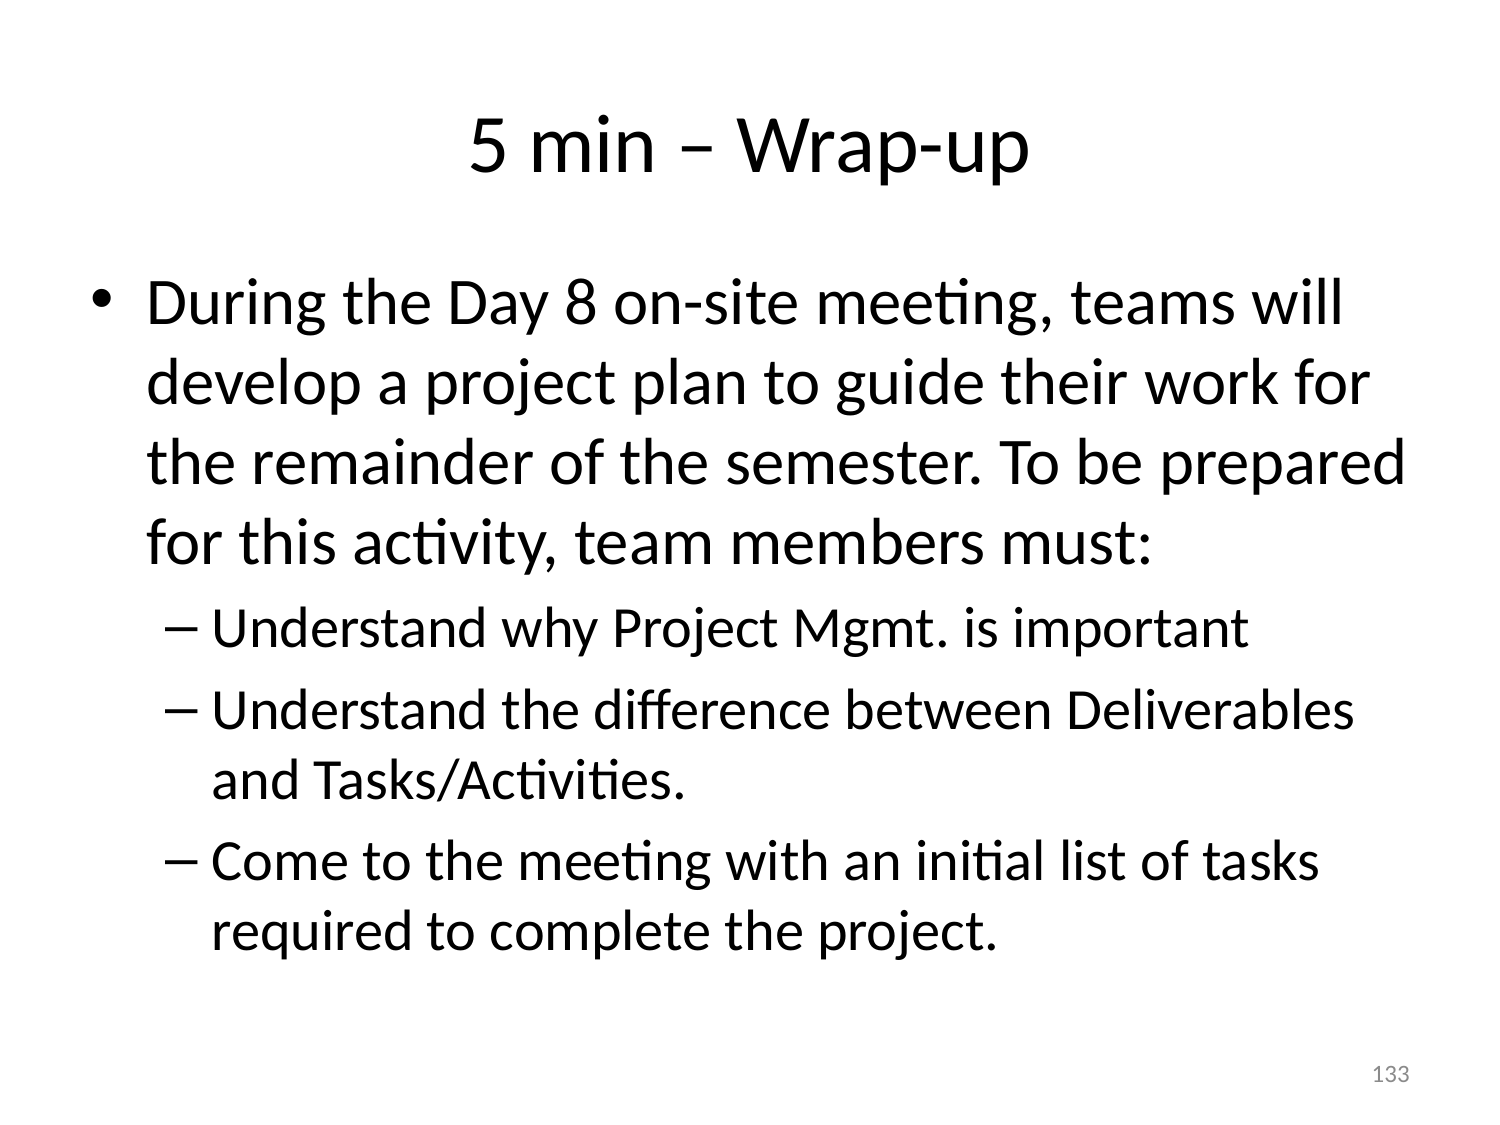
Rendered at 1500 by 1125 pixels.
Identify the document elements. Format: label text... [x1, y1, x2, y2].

title 5 min – Wrap-up [75, 45, 1425, 233]
list During the Day 8 on-site meeting, teams will develop a project plan to guide their work for the remainder of the semester. To be prepared for this activity, team members must: Understand why Project Mgmt. is important Understand the difference between Deliverables and Tasks/Activities. Come to the meeting with an initial list of tasks required to complete the project. [75, 249, 1425, 993]
slide_number 133 [1074, 1042, 1425, 1103]
